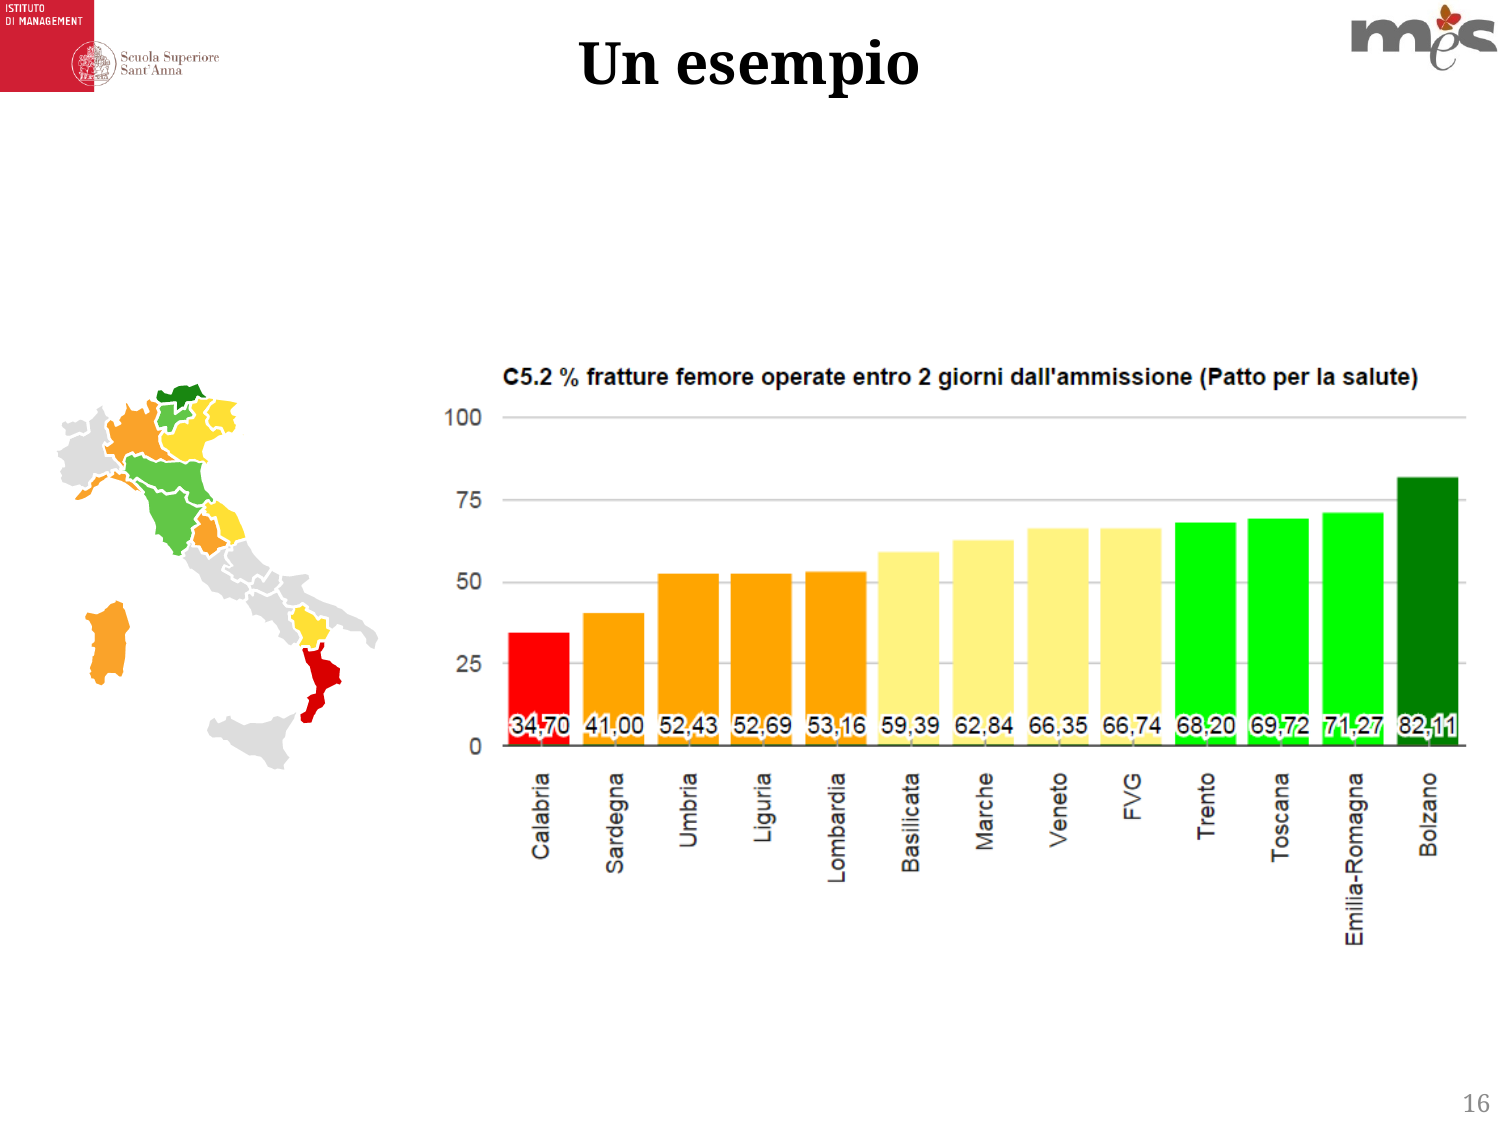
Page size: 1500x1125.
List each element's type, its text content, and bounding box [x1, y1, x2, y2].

picture [0, 0, 219, 92]
text_box Un esempio [54, 19, 1446, 104]
picture [50, 373, 391, 785]
slide_number 16 [1168, 1075, 1500, 1125]
picture [1339, 0, 1500, 77]
picture [419, 337, 1500, 973]
